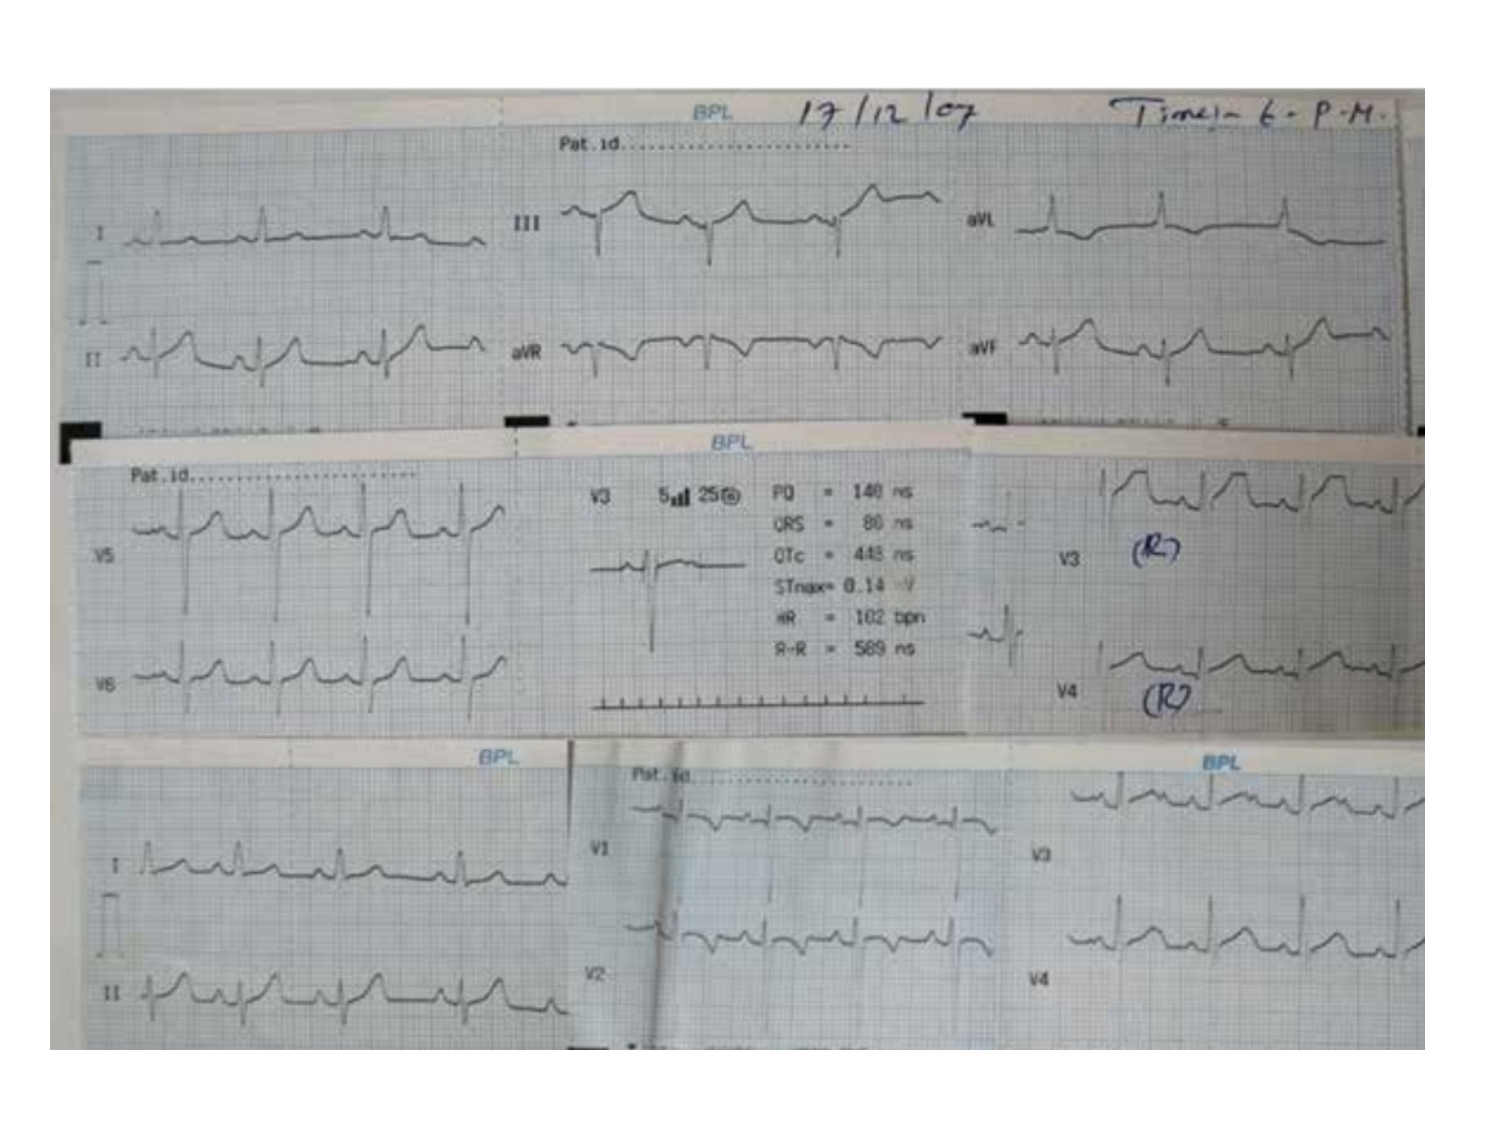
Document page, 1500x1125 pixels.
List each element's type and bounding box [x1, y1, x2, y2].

list [49, 87, 1426, 1051]
